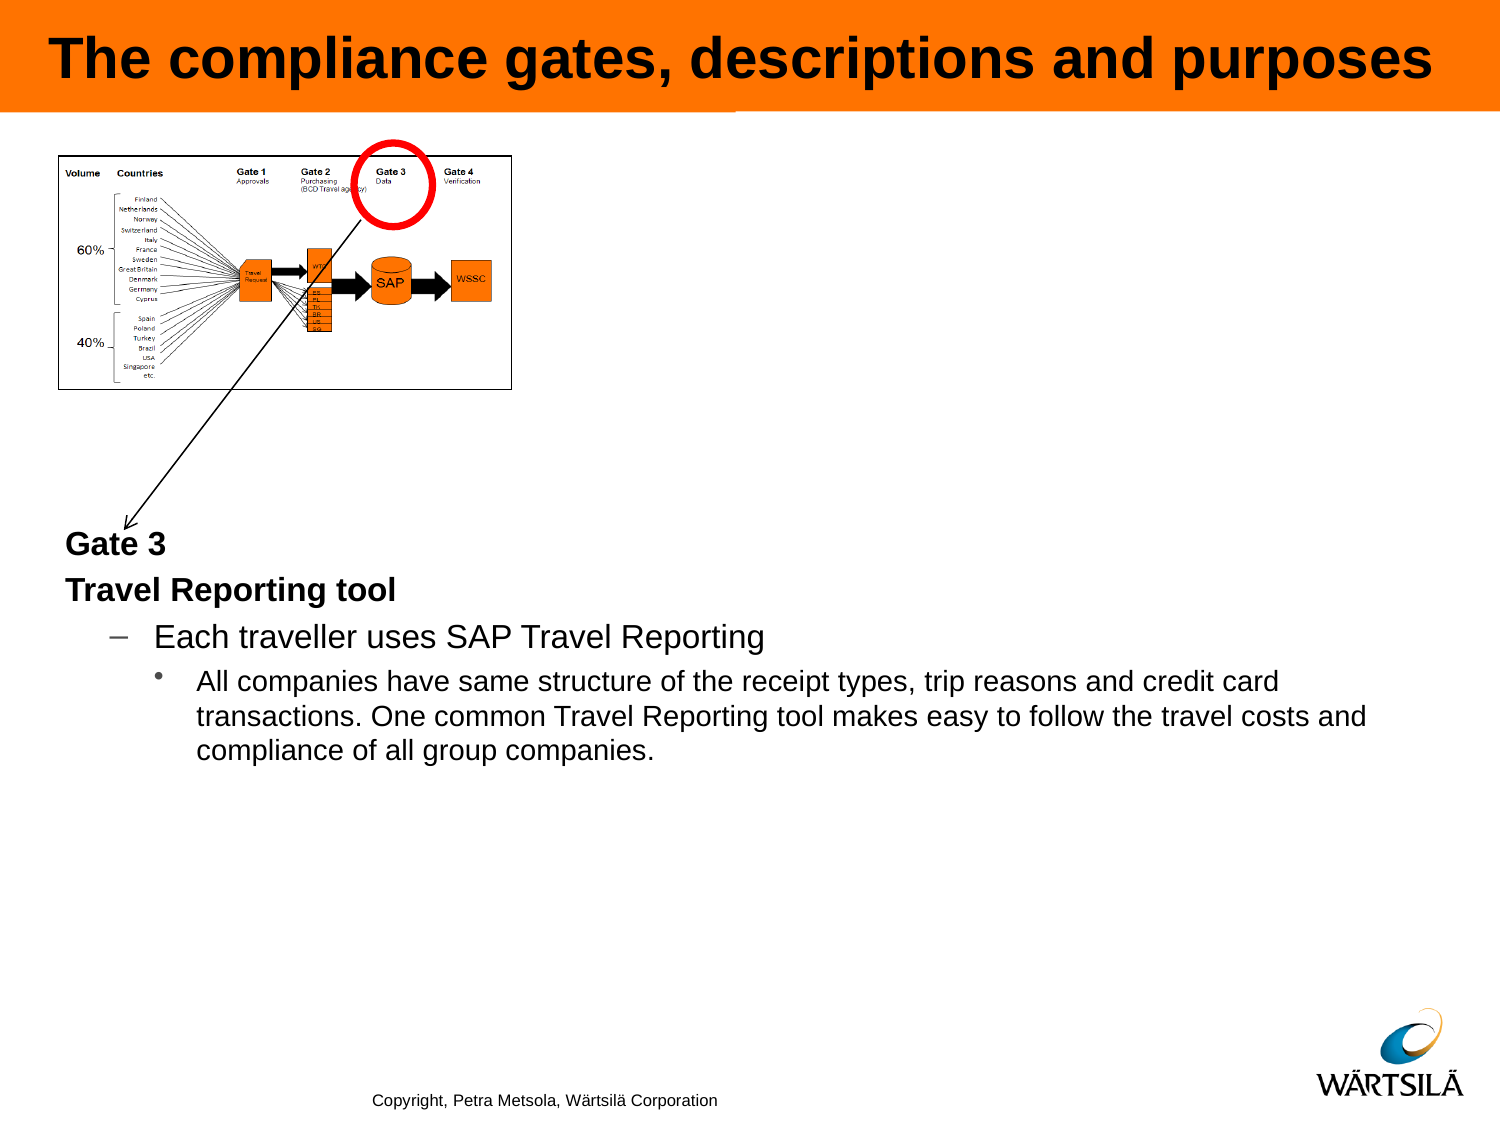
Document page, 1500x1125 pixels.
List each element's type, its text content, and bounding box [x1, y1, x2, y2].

picture [1316, 1008, 1464, 1096]
footer Copyright, Petra Metsola, Wärtsilä Corporation [371, 1082, 1081, 1118]
list Gate 3 Travel Reporting tool Each traveller uses SAP Travel Reporting All companies have same structure of the receipt types, trip reasons and credit card transactions. One common Travel Reporting tool makes easy to follow the travel costs and compliance of all group companies. [52, 514, 1448, 847]
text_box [123, 219, 362, 531]
text_box The compliance gates, descriptions and purposes [0, 0, 1500, 112]
text_box [365, 142, 421, 155]
picture [59, 156, 512, 390]
